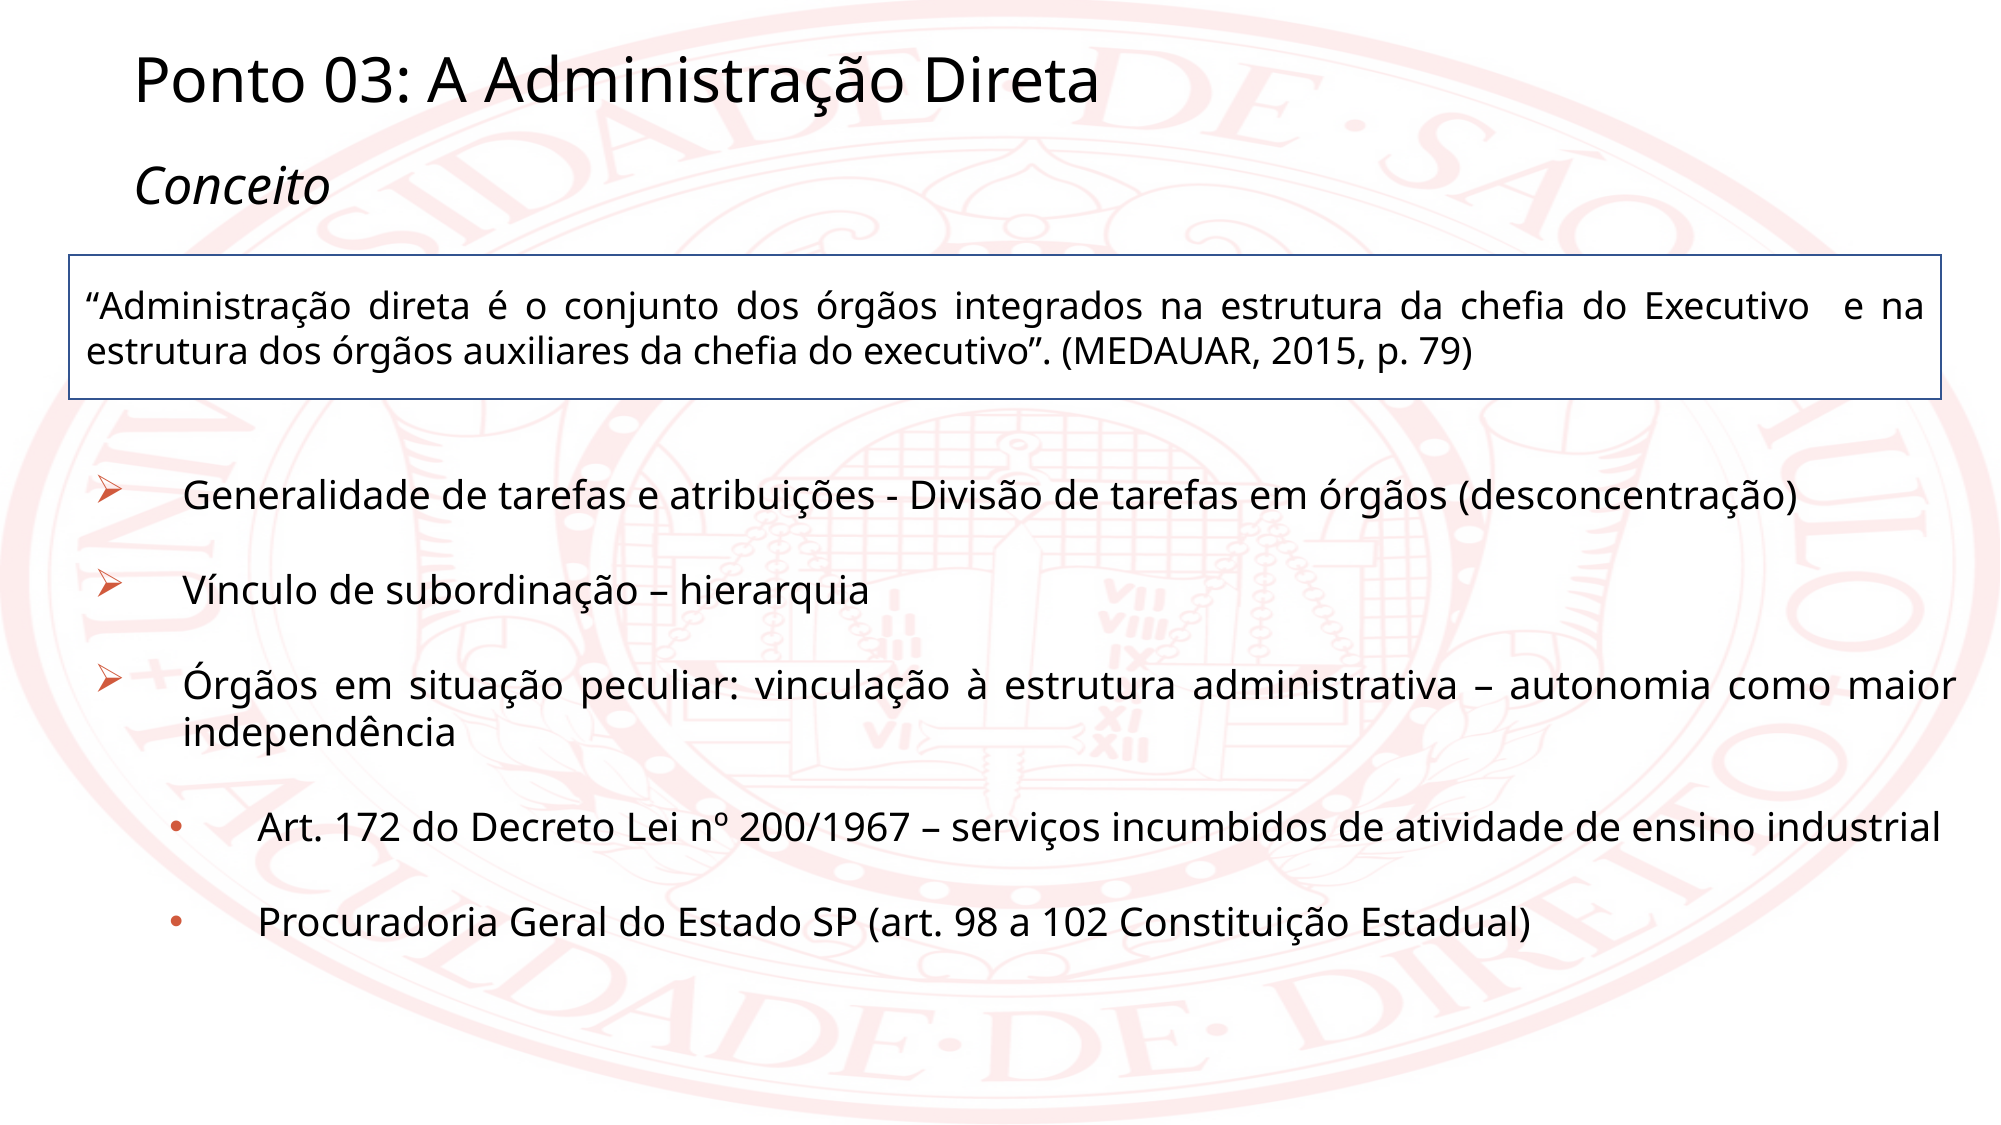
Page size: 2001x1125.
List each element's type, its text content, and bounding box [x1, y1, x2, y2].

text_box Ponto 03: A Administração Direta Conceito [118, 32, 1882, 222]
text_box Generalidade de tarefas e atribuições - Divisão de tarefas em órgãos (desconcentração) Vínculo de subordinação – hierarquia Órgãos em situação peculiar: vinculação à estrutura administrativa – autonomia como maior independência Art. 172 do Decreto Lei nº 200/1967 – serviços incumbidos de atividade de ensino industrial Procuradoria Geral do Estado SP (art. 98 a 102 Constituição Estadual) [92, 468, 1960, 1043]
text_box “Administração direta é o conjunto dos órgãos integrados na estrutura da chefia do Executivo e na estrutura dos órgãos auxiliares da chefia do executivo”. (MEDAUAR, 2015, p. 79) [68, 254, 1942, 400]
